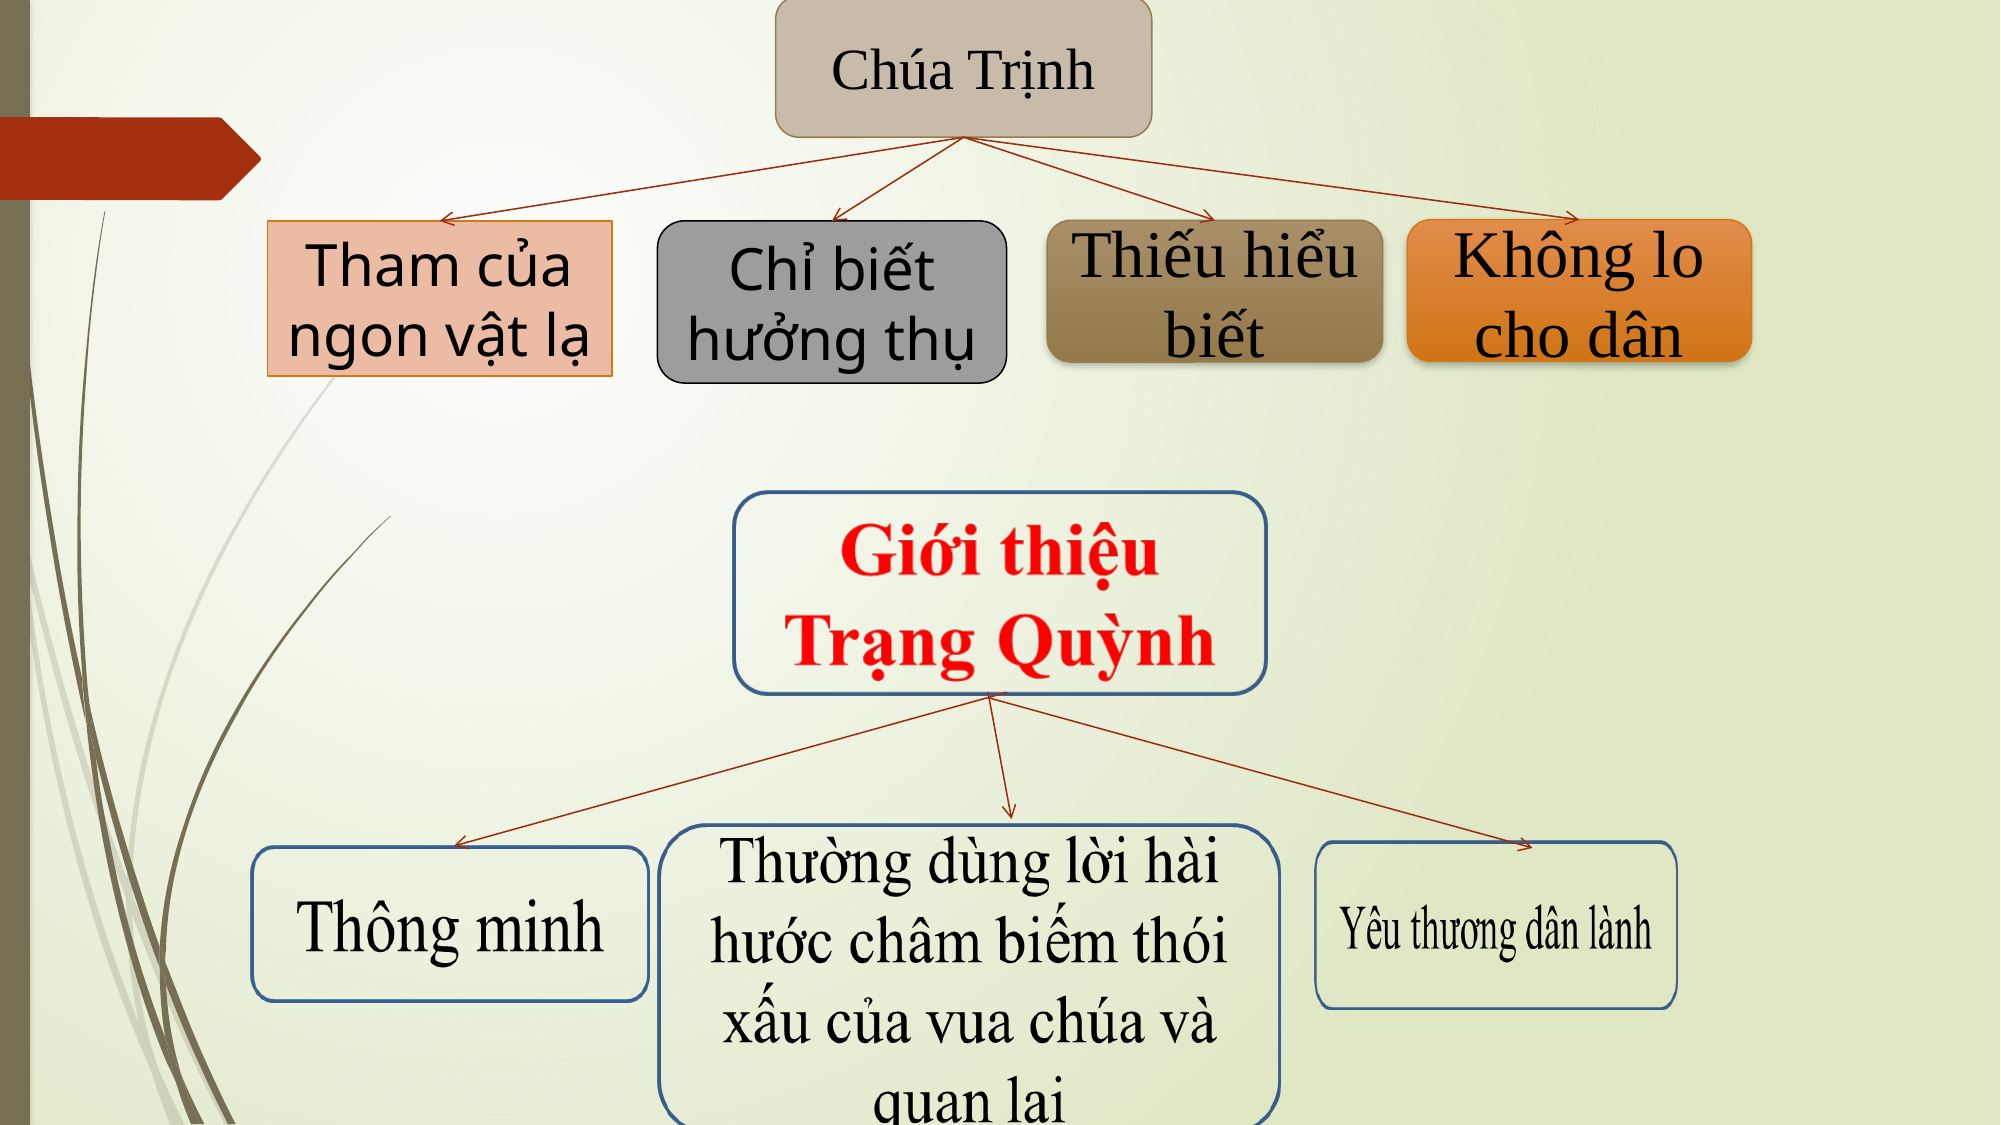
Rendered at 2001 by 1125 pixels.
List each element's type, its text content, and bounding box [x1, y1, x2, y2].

picture [1313, 840, 1684, 1010]
list Tham của ngon vật lạ [267, 220, 613, 377]
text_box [987, 697, 1533, 849]
picture [732, 479, 1281, 697]
picture [250, 845, 1281, 1125]
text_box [963, 136, 1580, 220]
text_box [453, 692, 987, 847]
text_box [987, 692, 1012, 697]
text_box Chỉ biết hưởng thụ [656, 229, 1008, 384]
text_box Thiếu hiểu biết [1046, 228, 1384, 363]
text_box Chúa Trịnh [774, 0, 1153, 136]
text_box Không lo cho dân [1406, 218, 1753, 363]
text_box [439, 136, 831, 222]
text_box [831, 136, 962, 222]
